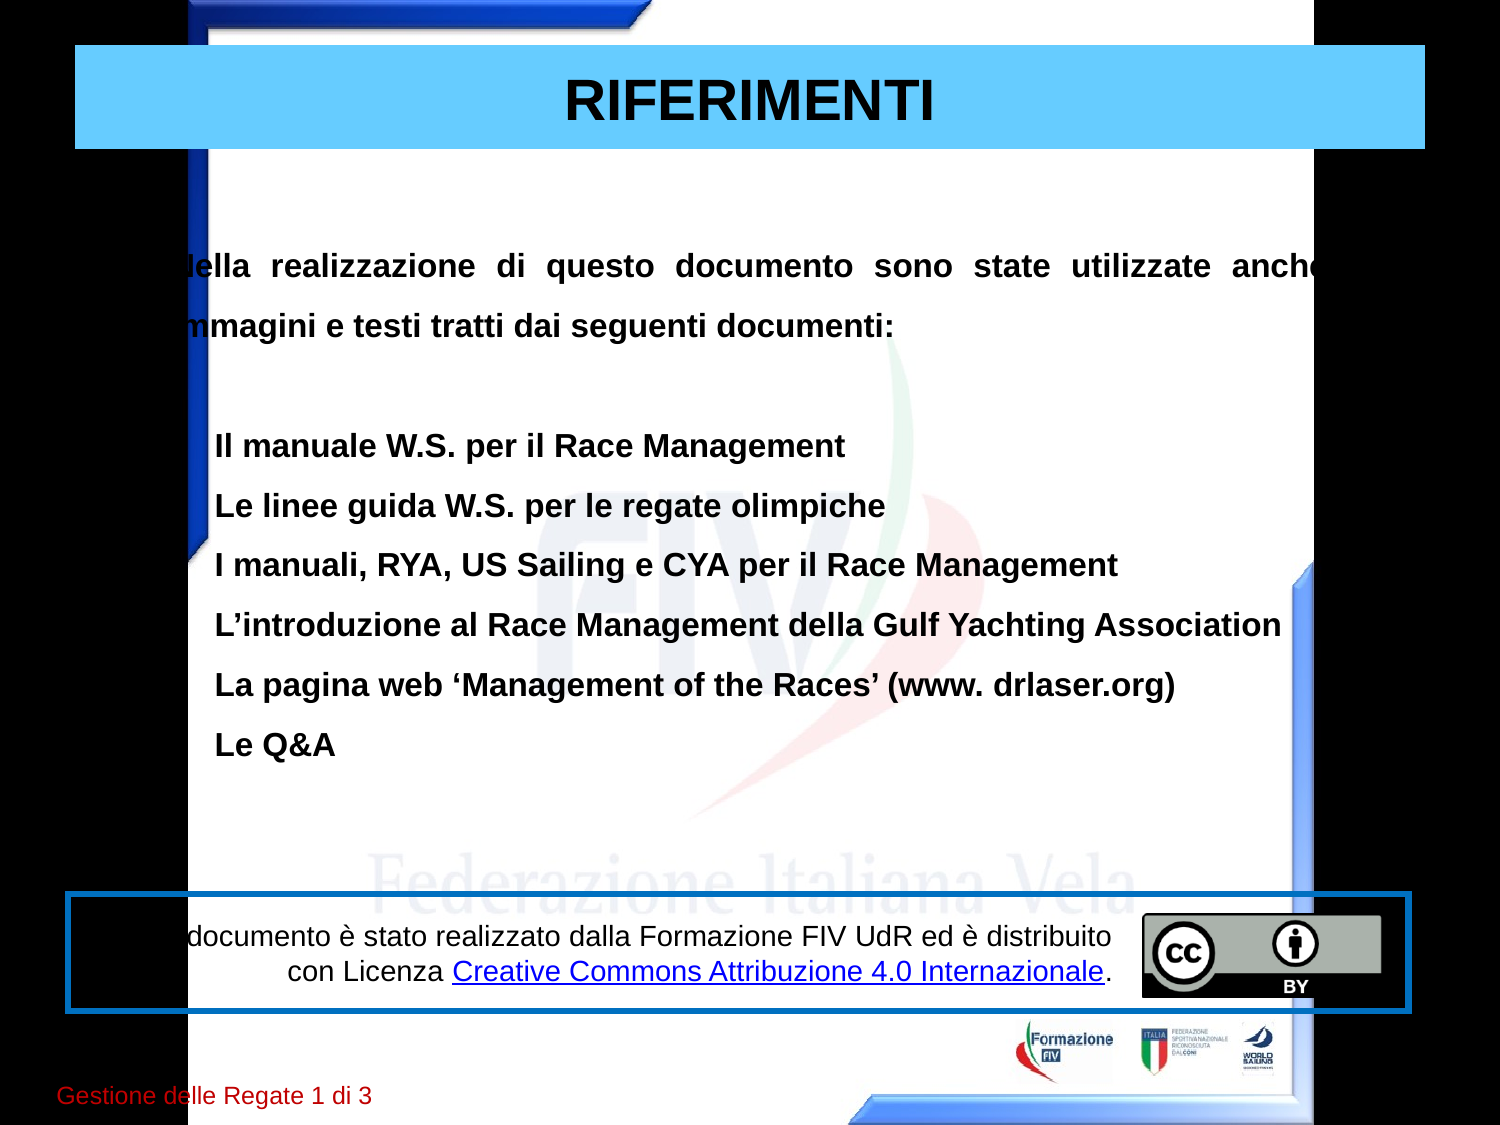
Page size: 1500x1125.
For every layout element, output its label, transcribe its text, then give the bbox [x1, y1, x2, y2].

text_box Nella realizzazione di questo documento sono state utilizzate anche immagini e testi tratti dai seguenti documenti: Il manuale W.S. per il Race Management Le linee guida W.S. per le regate olimpiche I manuali, RYA, US Sailing e CYA per il Race Management L’introduzione al Race Management della Gulf Yachting Association La pagina web ‘Management of the Races’ (www. drlaser.org) Le Q&A [156, 216, 1344, 771]
title RIFERIMENTI [75, 45, 1425, 149]
footer Gestione delle Regate 1 di 3 [41, 1065, 517, 1125]
picture [0, 0, 1500, 1125]
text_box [67, 892, 1409, 1012]
